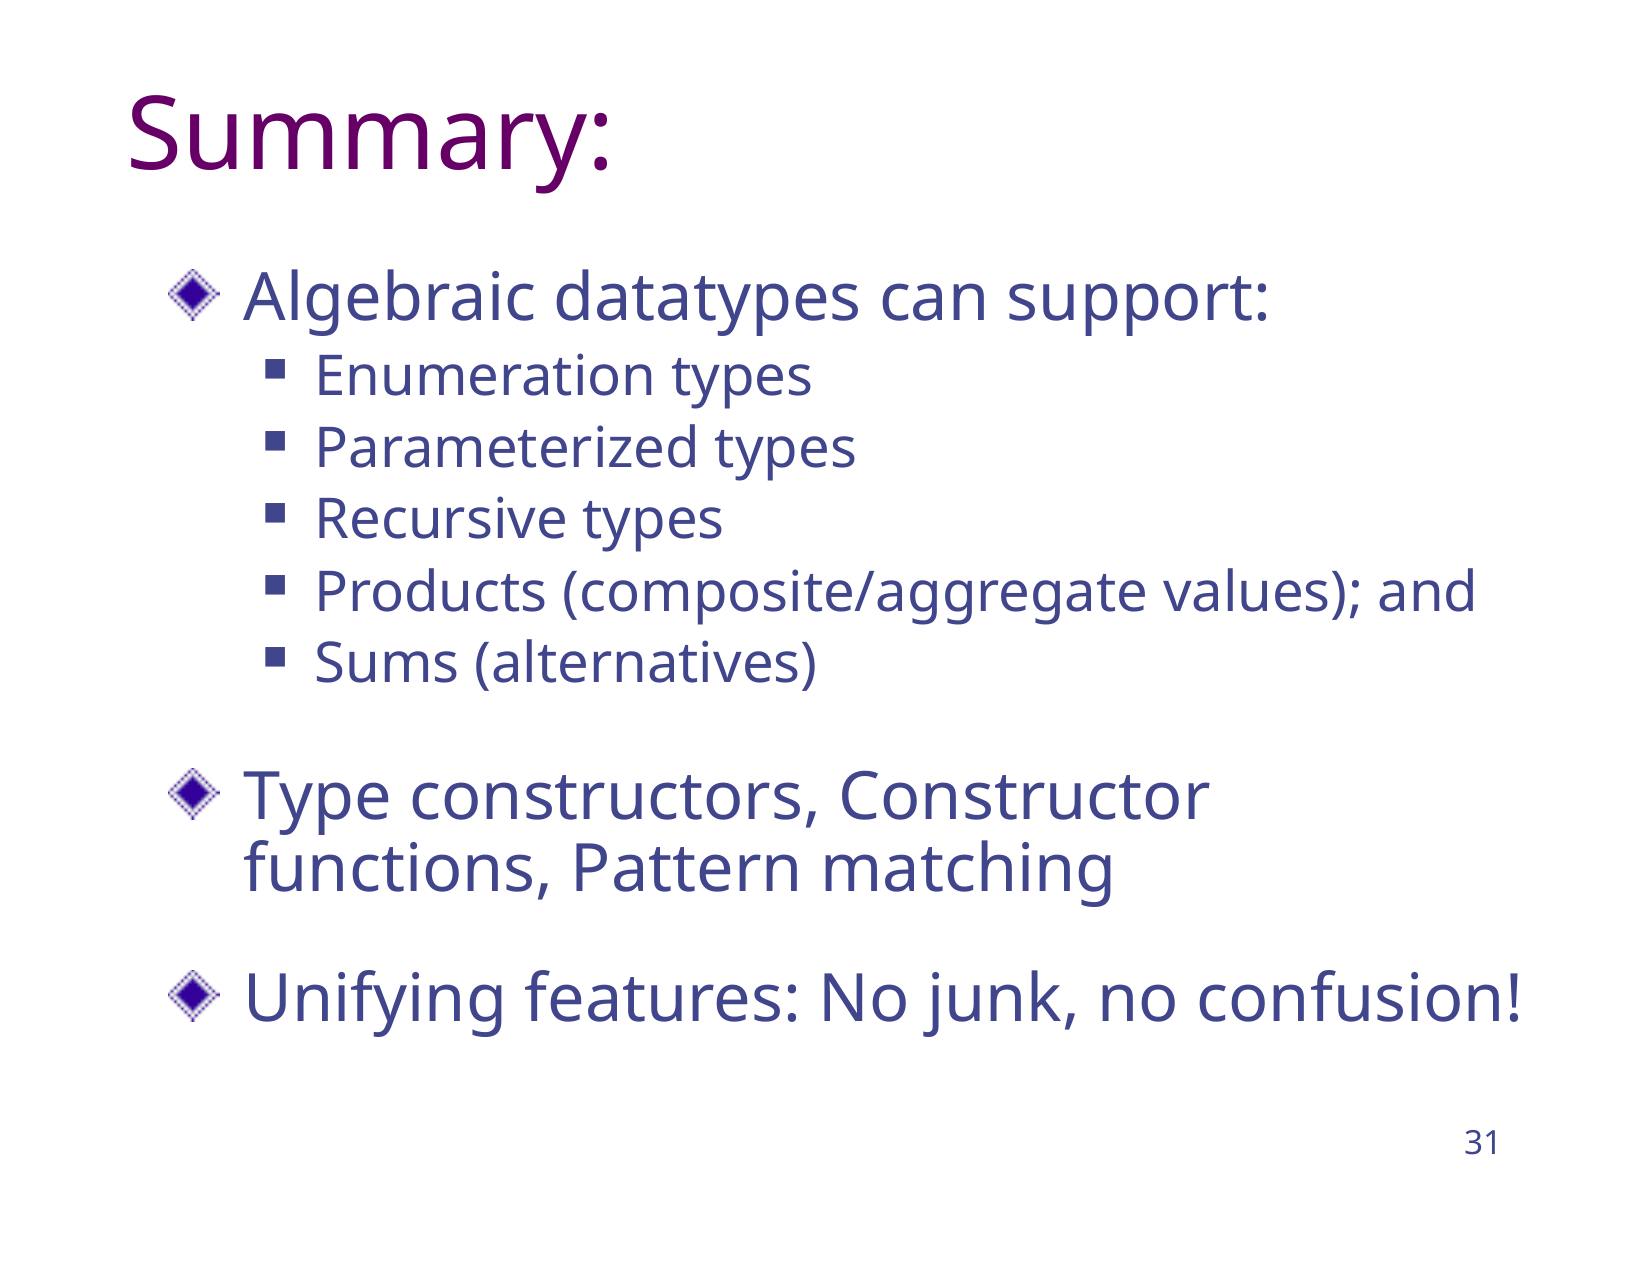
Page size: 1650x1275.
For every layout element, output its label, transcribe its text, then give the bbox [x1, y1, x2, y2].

list Algebraic datatypes can support: Enumeration types Parameterized types Recursive types Products (composite/aggregate values); and Sums (alternatives) Type constructors, Constructor functions, Pattern matching Unifying features: No junk, no confusion! [151, 254, 1554, 1120]
picture [168, 269, 220, 321]
picture [168, 768, 220, 820]
picture [168, 970, 220, 1022]
title Summary: [109, 56, 1513, 199]
slide_number 31 [1174, 1120, 1519, 1176]
